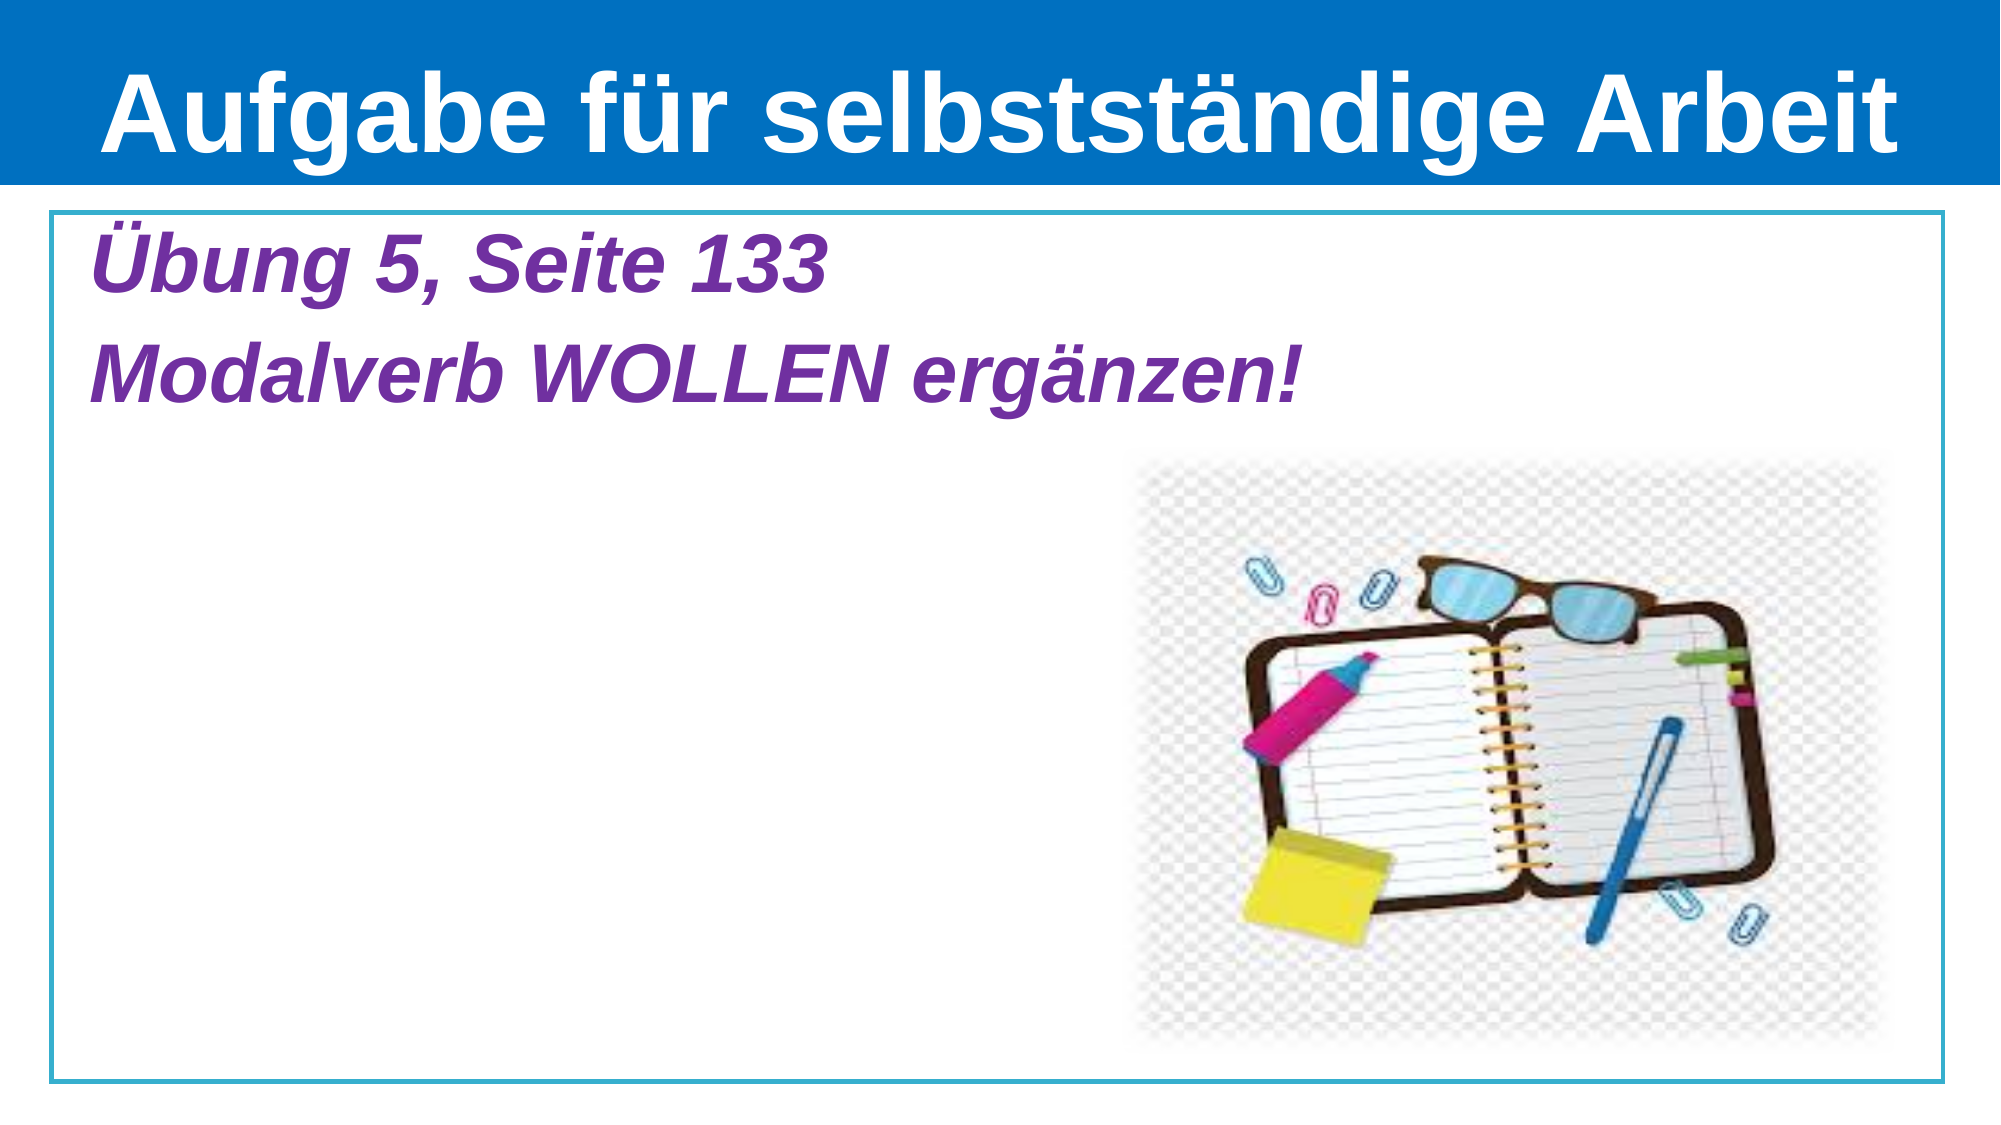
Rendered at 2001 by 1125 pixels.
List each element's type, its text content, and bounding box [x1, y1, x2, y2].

subtitle Übung 5, Seite 133 Modalverb WOLLEN ergänzen! [51, 212, 1944, 1082]
picture [1122, 448, 1895, 1054]
title Aufgabe für selbstständige Arbeit [0, 0, 2000, 185]
